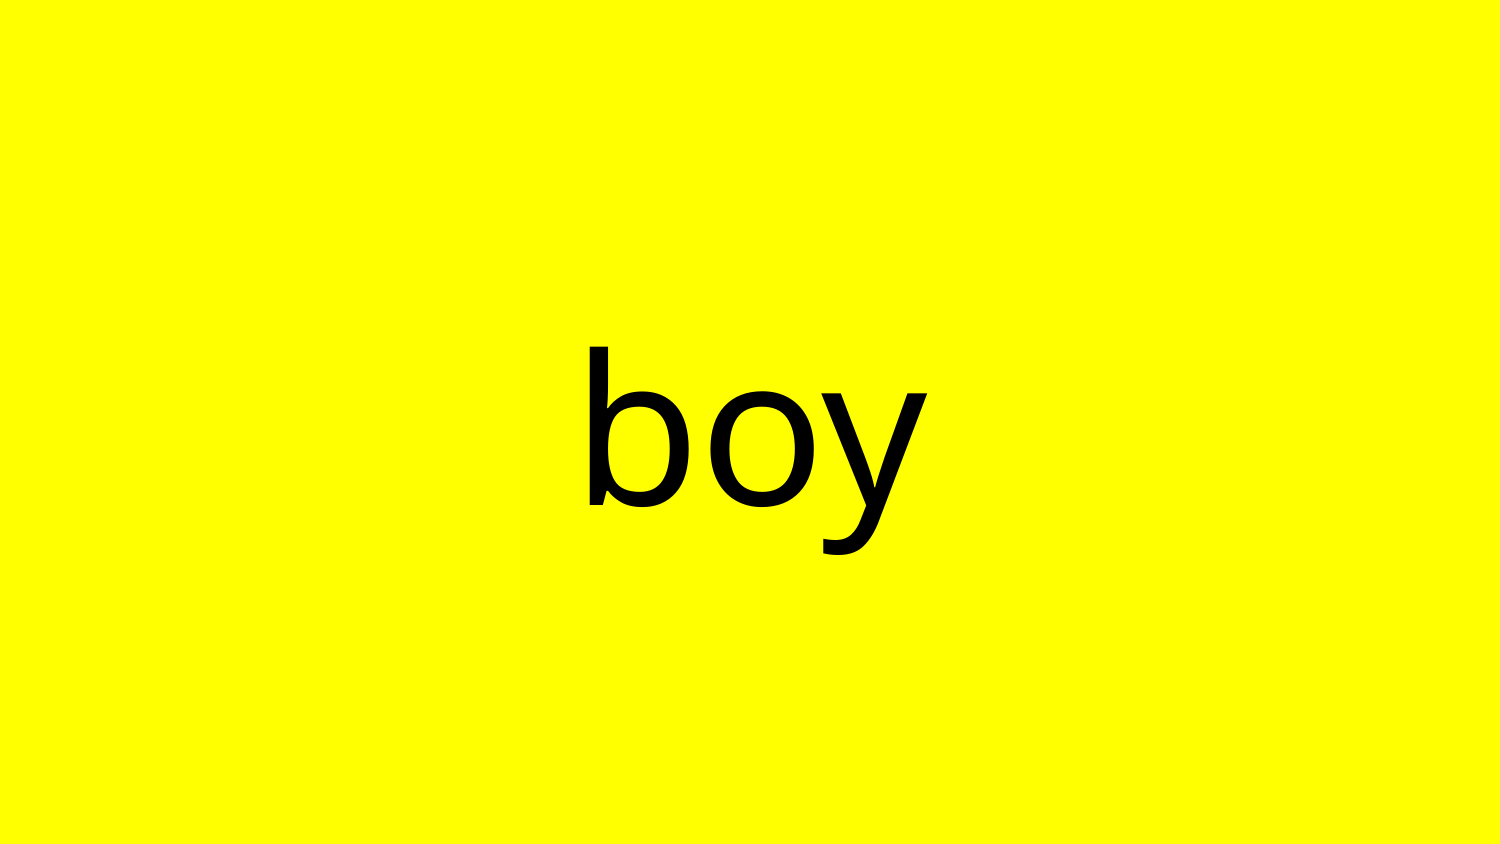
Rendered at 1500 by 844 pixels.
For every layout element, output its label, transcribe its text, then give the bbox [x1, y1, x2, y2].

title boy [51, 352, 1449, 491]
